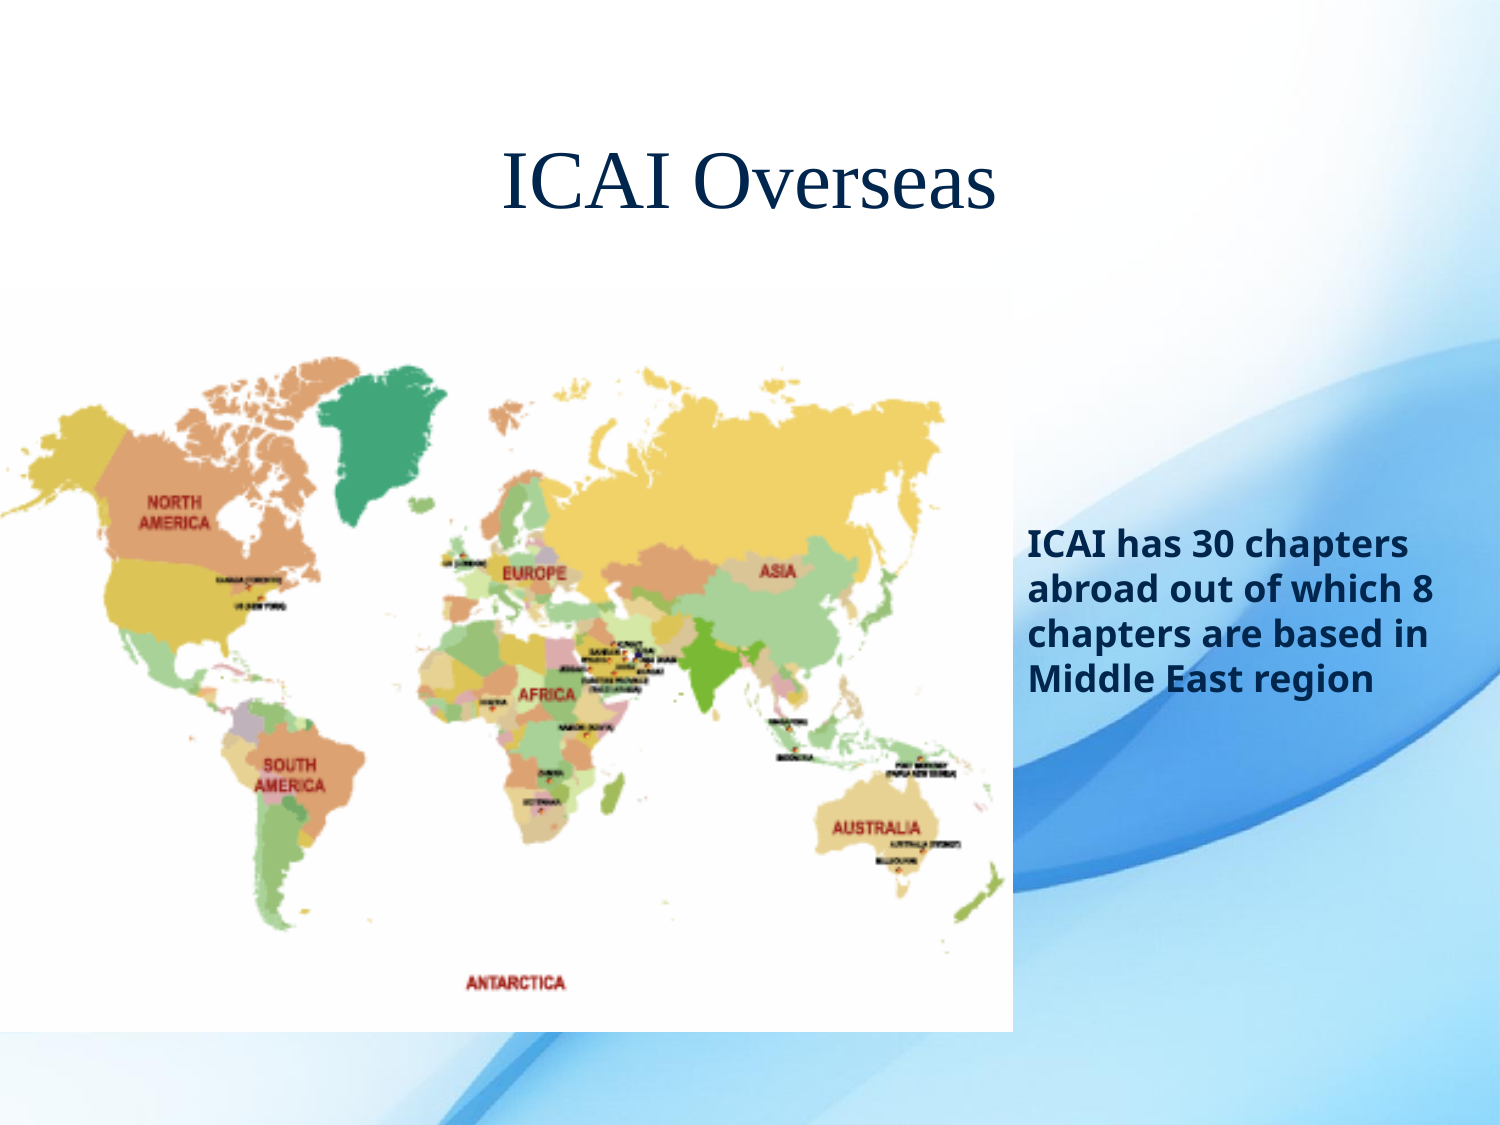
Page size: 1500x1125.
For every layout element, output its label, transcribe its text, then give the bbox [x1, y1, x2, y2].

text_box ICAI has 30 chapters abroad out of which 8 chapters are based in Middle East region [1016, 512, 1450, 708]
picture [0, 0, 1500, 1125]
title ICAI Overseas [74, 62, 1426, 288]
